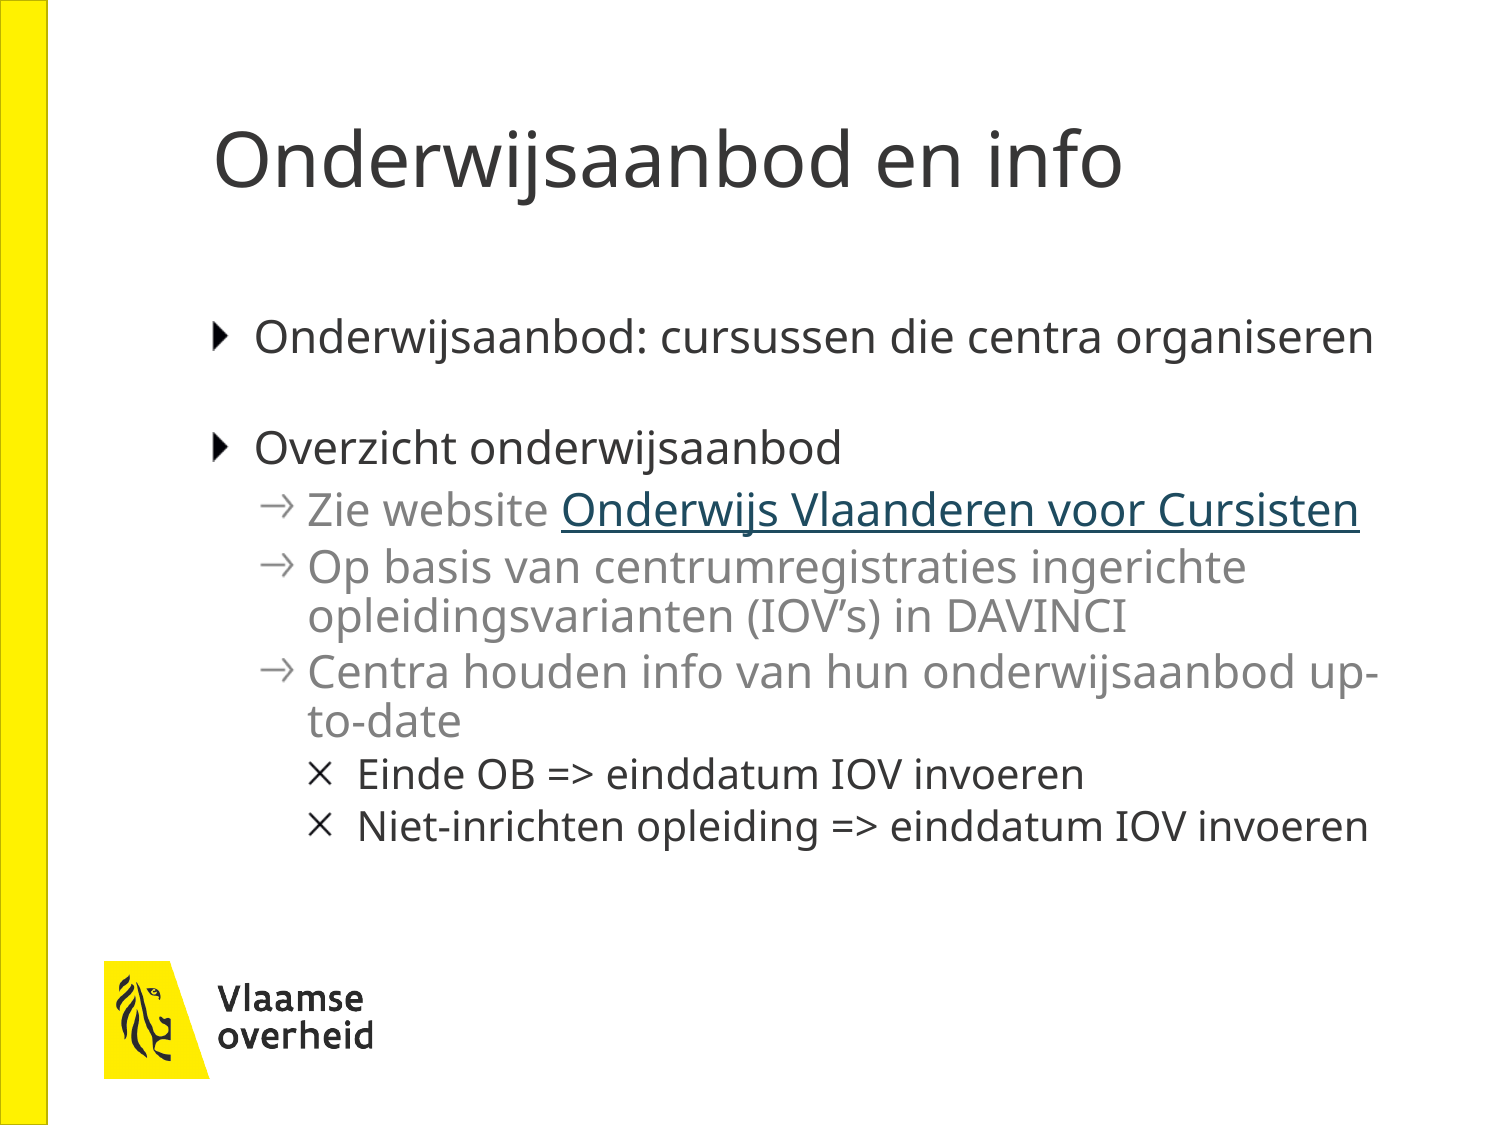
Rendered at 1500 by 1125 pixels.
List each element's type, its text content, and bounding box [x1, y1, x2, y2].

picture [259, 553, 307, 578]
picture [104, 961, 373, 1079]
picture [259, 494, 307, 519]
list Onderwijsaanbod: cursussen die centra organiseren Overzicht onderwijsaanbod Zie website Onderwijs Vlaanderen voor Cursisten Op basis van centrumregistraties ingerichte opleidingsvarianten (IOV’s) in DAVINCI Centra houden info van hun onderwijsaanbod up-to-date Einde OB => einddatum IOV invoeren Niet-inrichten opleiding => einddatum IOV invoeren [212, 314, 1430, 917]
picture [212, 432, 254, 462]
picture [259, 658, 307, 683]
picture [212, 321, 254, 351]
picture [307, 761, 357, 787]
picture [307, 812, 357, 838]
title Onderwijsaanbod en info [212, 124, 1430, 308]
